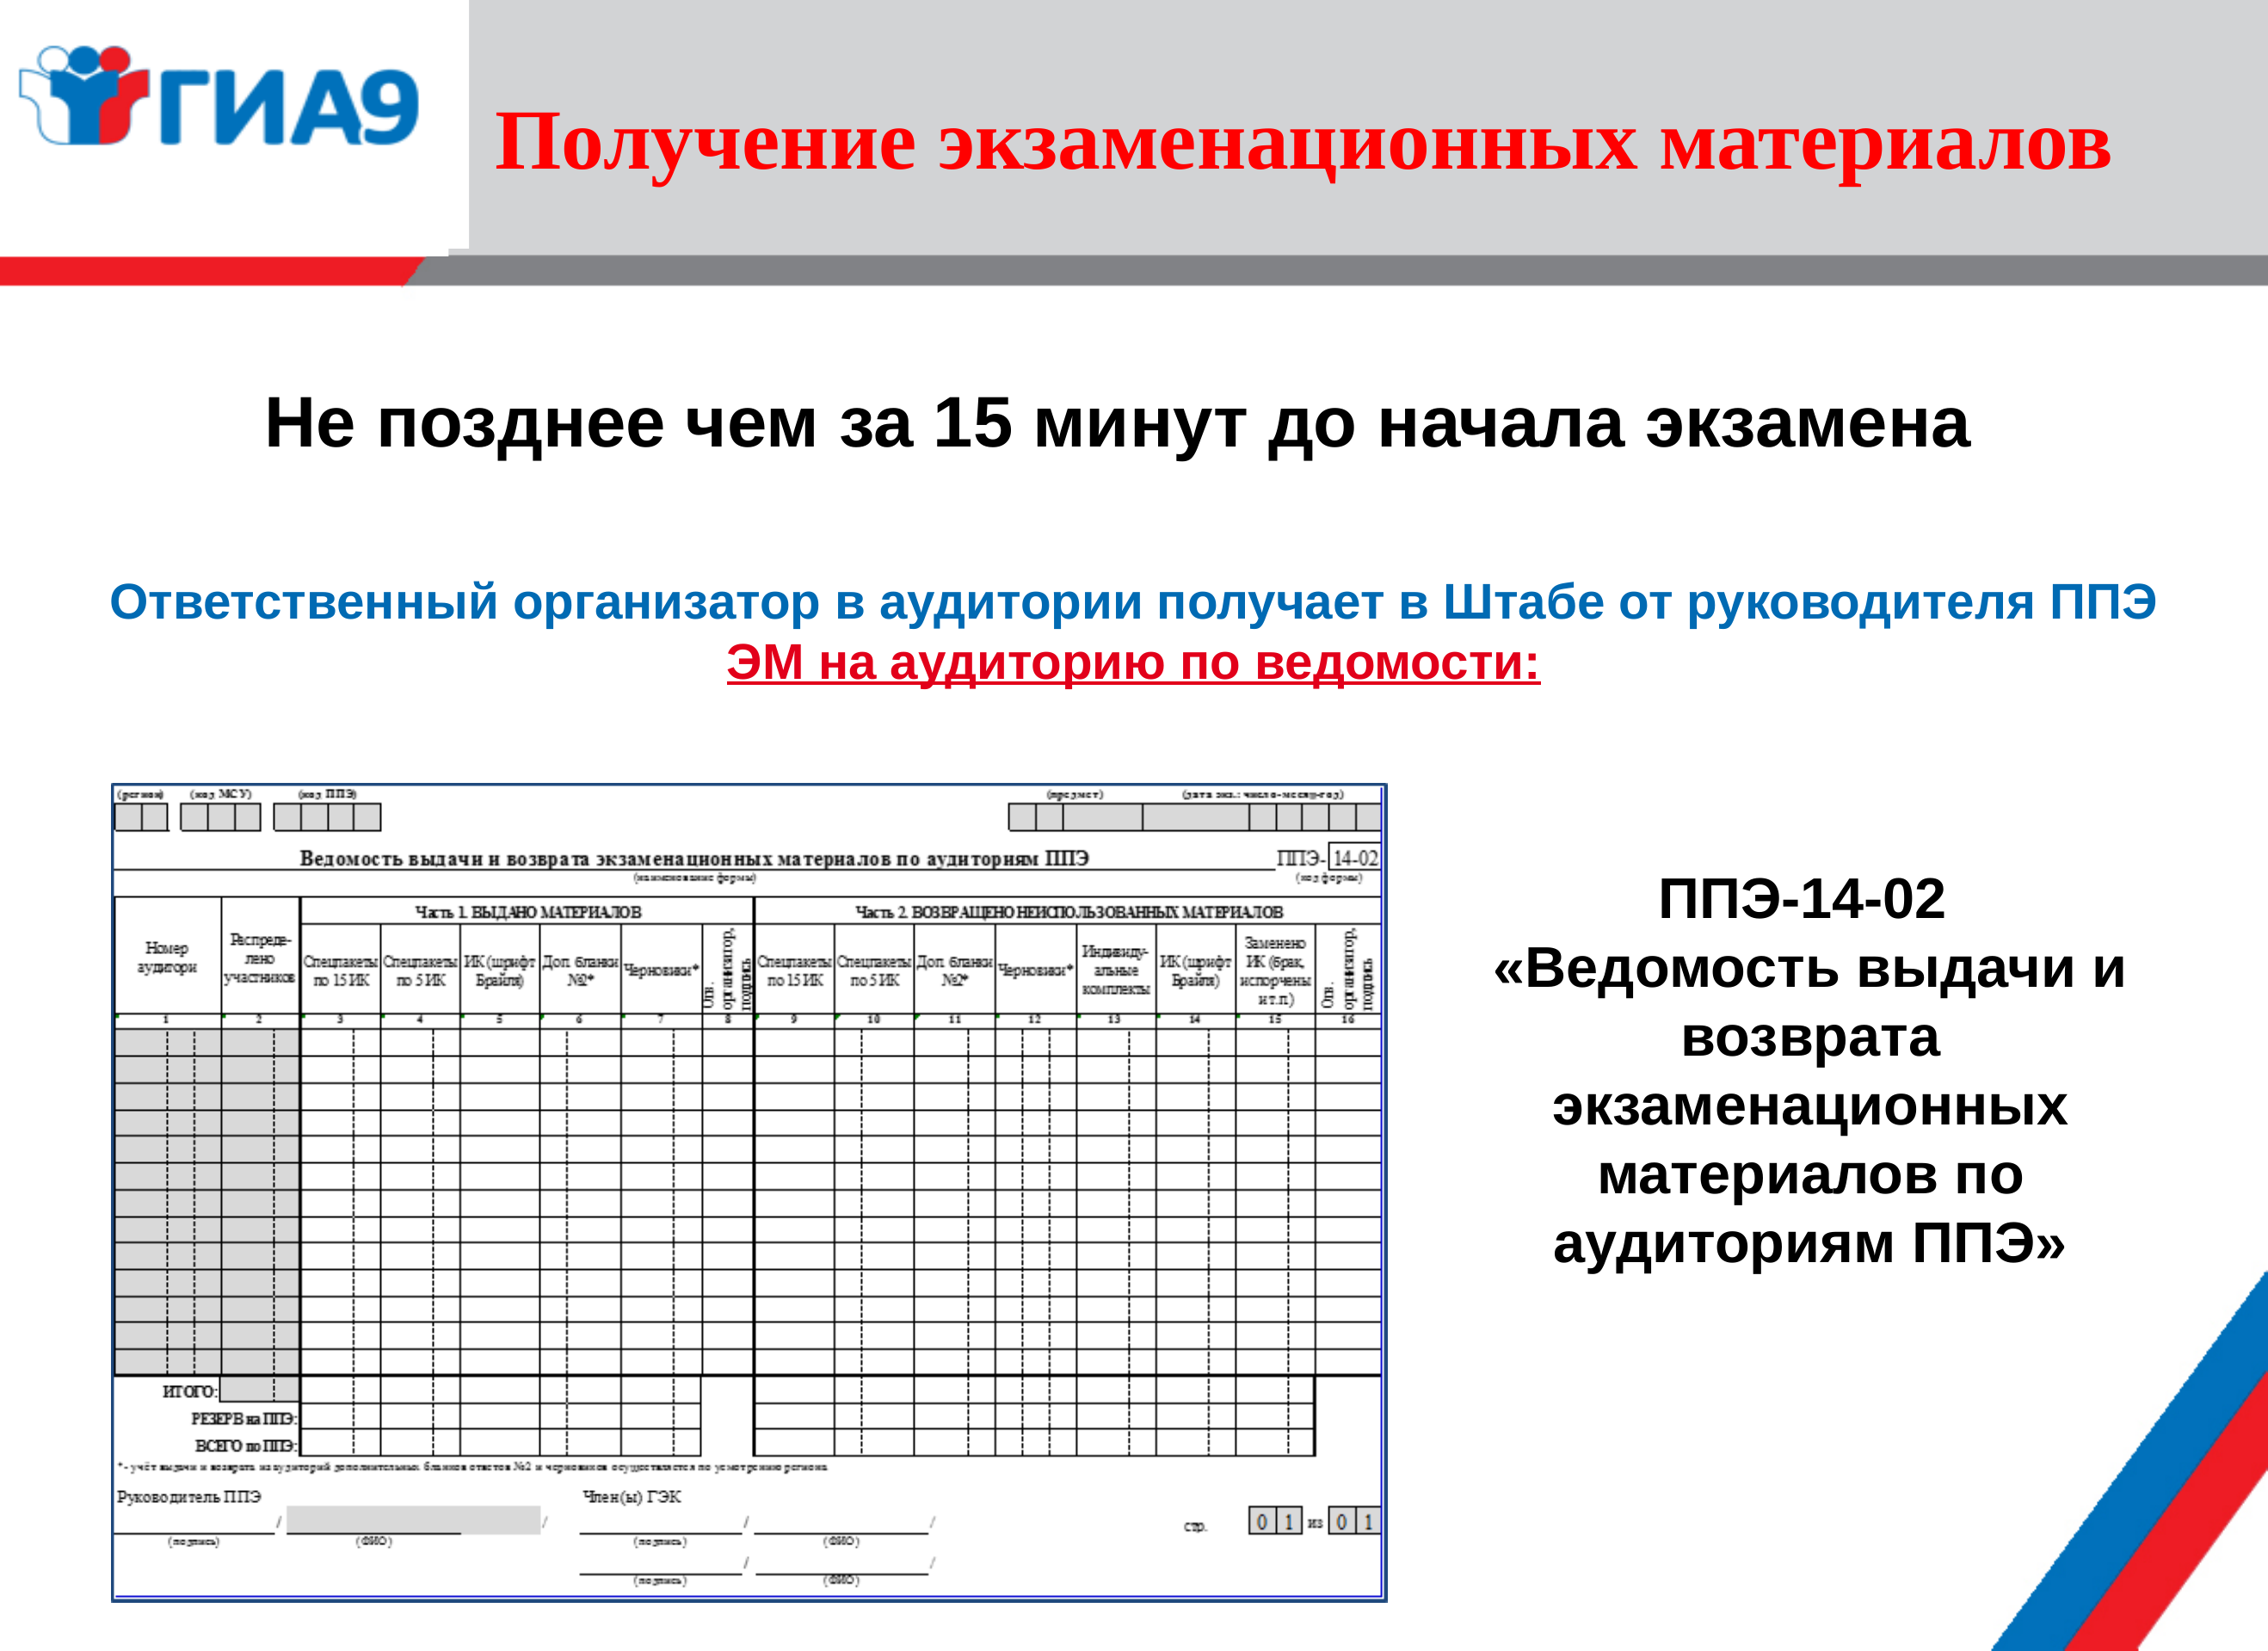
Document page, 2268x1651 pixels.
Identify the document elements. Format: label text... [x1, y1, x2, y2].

text_box ППЭ-14-02 «Ведомость выдачи и возврата экзаменационных материалов по аудиториям ППЭ» [1466, 854, 2155, 1280]
picture [0, 0, 2268, 562]
text_box Ответственный организатор в аудитории получает в Штабе от руководителя ППЭ ЭМ на аудиторию по ведомости: [0, 562, 2268, 696]
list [110, 783, 1388, 1604]
picture [0, 696, 2268, 1651]
text_box Не позднее чем за 15 минут до начала экзамена [83, 368, 2154, 468]
title Получение экзаменационных материалов [472, 28, 2171, 242]
